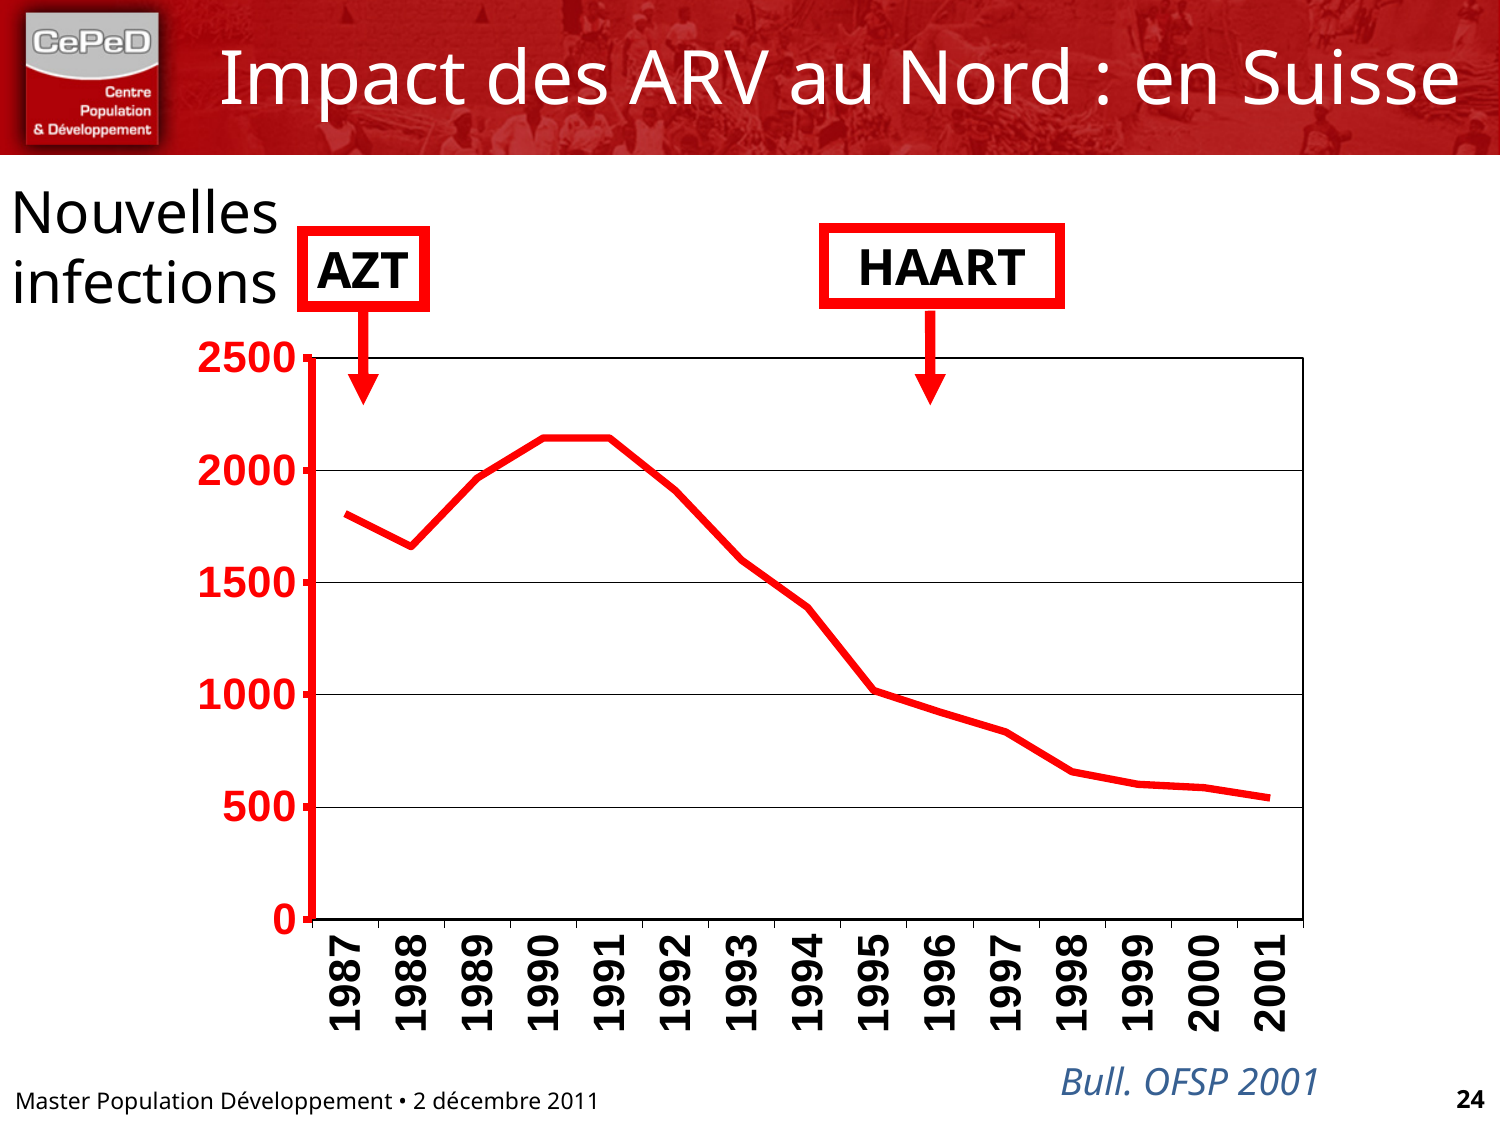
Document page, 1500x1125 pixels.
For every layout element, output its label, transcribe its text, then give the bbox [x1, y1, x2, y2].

slide_number 24 [1376, 1070, 1500, 1125]
chart [150, 297, 1321, 1079]
title Impact des ARV au Nord : en Suisse [183, 0, 1500, 149]
text_box HAART [823, 228, 1061, 296]
picture [0, 0, 1500, 155]
text_box Bull. OFSP 2001 [1045, 1050, 1336, 1111]
text_box AZT [302, 231, 425, 296]
text_box Nouvelles infections [0, 167, 294, 323]
footer Master Population Développement • 2 décembre 2011 [0, 1070, 1105, 1125]
